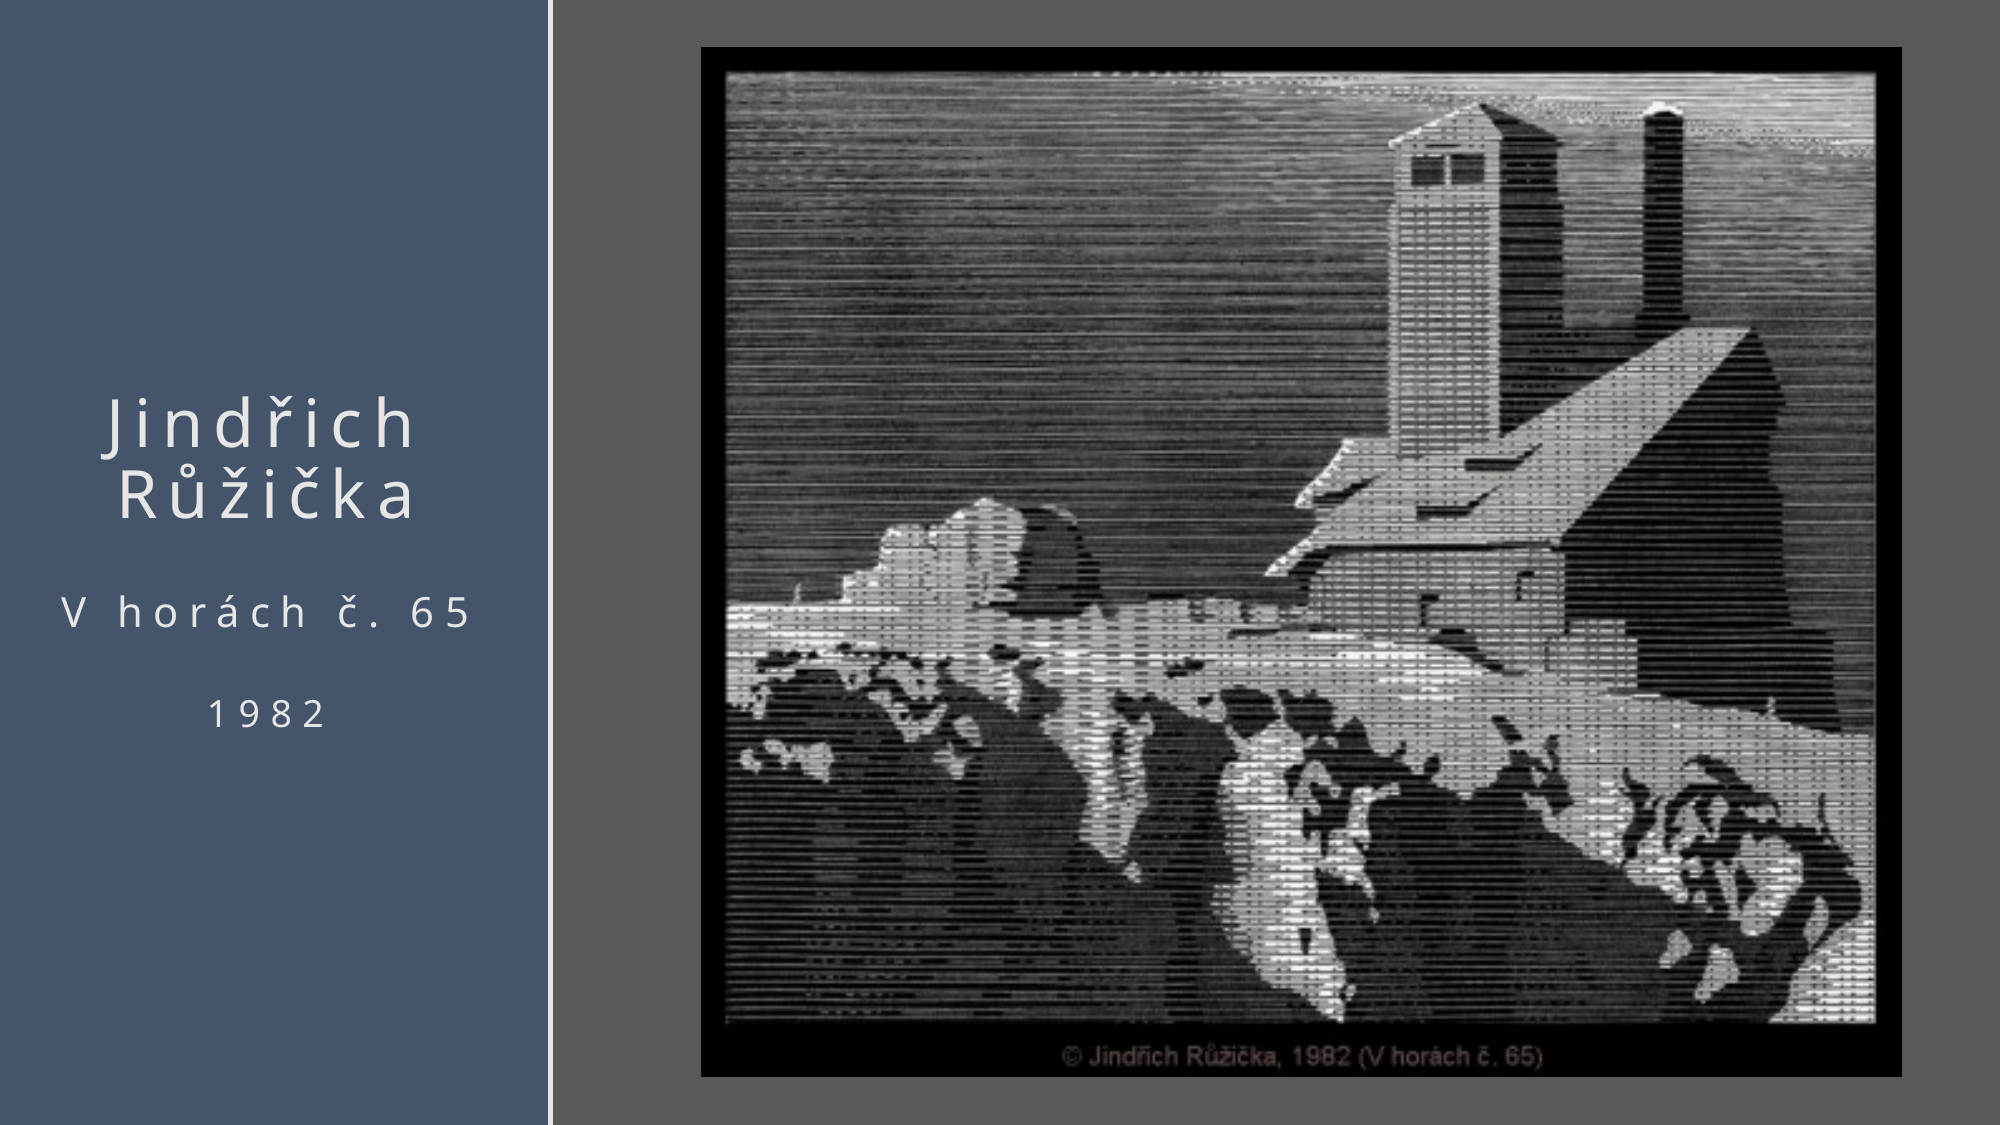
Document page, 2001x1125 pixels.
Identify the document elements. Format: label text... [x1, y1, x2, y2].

subtitle Jindřich Růžička V horách č. 65 1982 [0, 30, 531, 1095]
text_box [0, 0, 552, 1125]
picture [701, 47, 1902, 1077]
